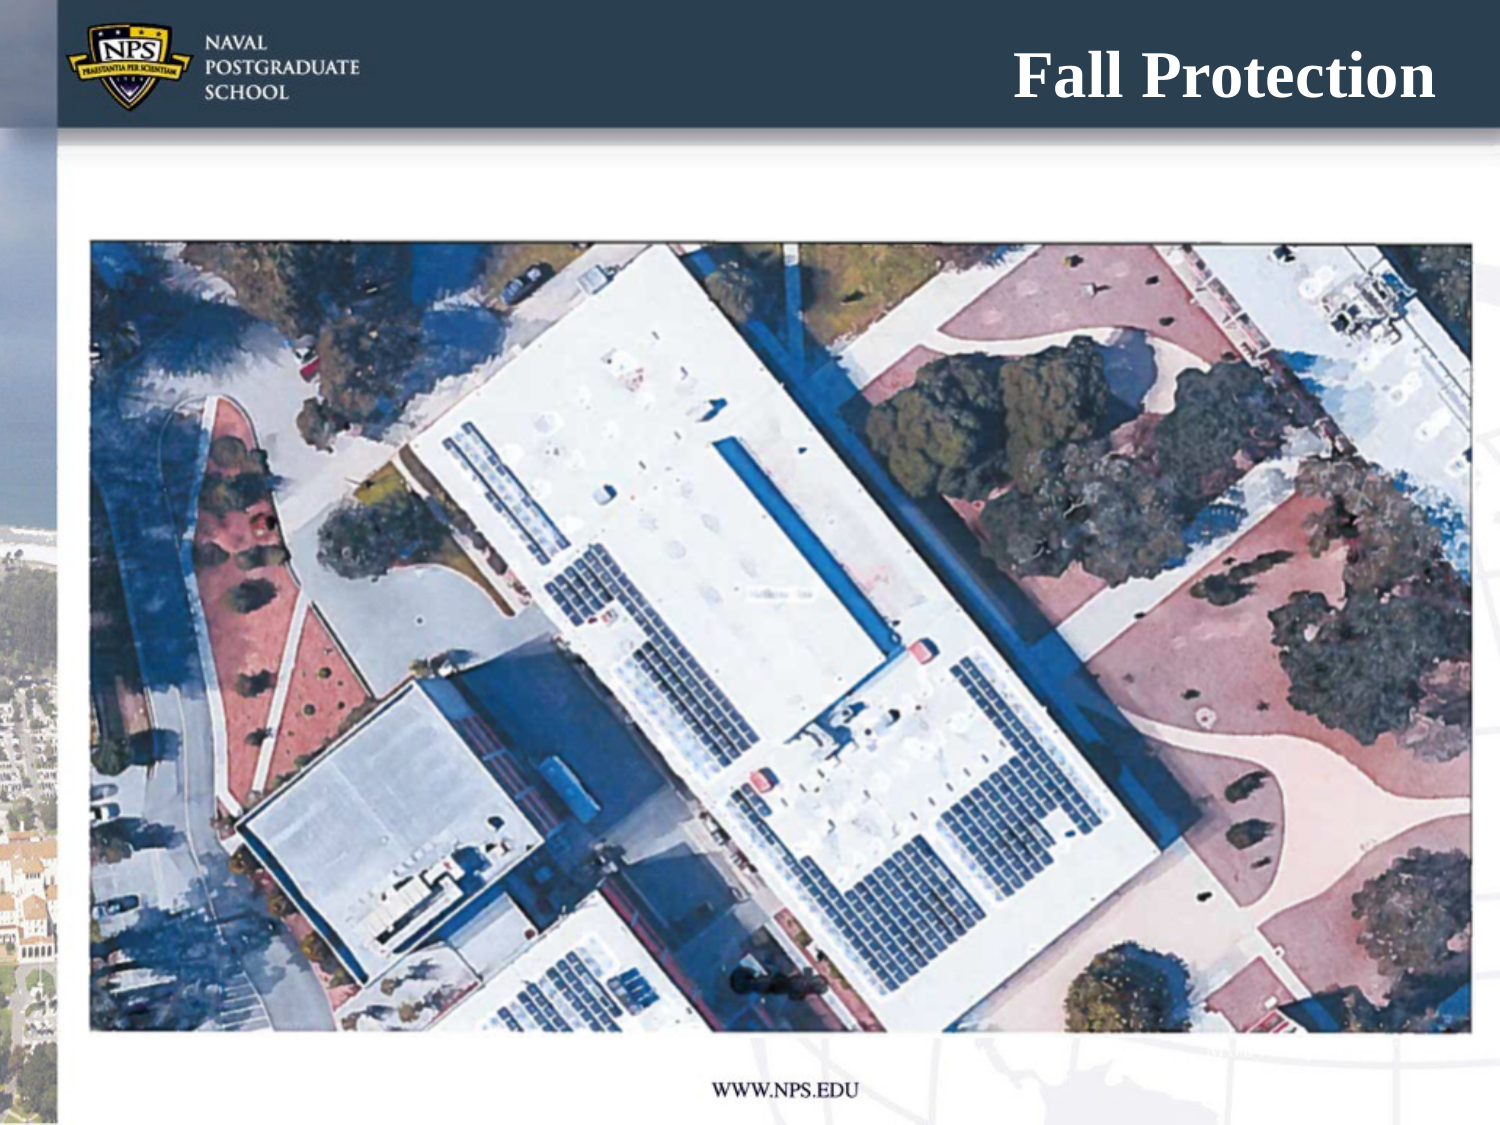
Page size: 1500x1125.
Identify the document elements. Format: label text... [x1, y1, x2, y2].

title Fall Protection [62, 31, 1438, 112]
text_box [87, 237, 1476, 1038]
picture [0, 0, 1500, 1125]
